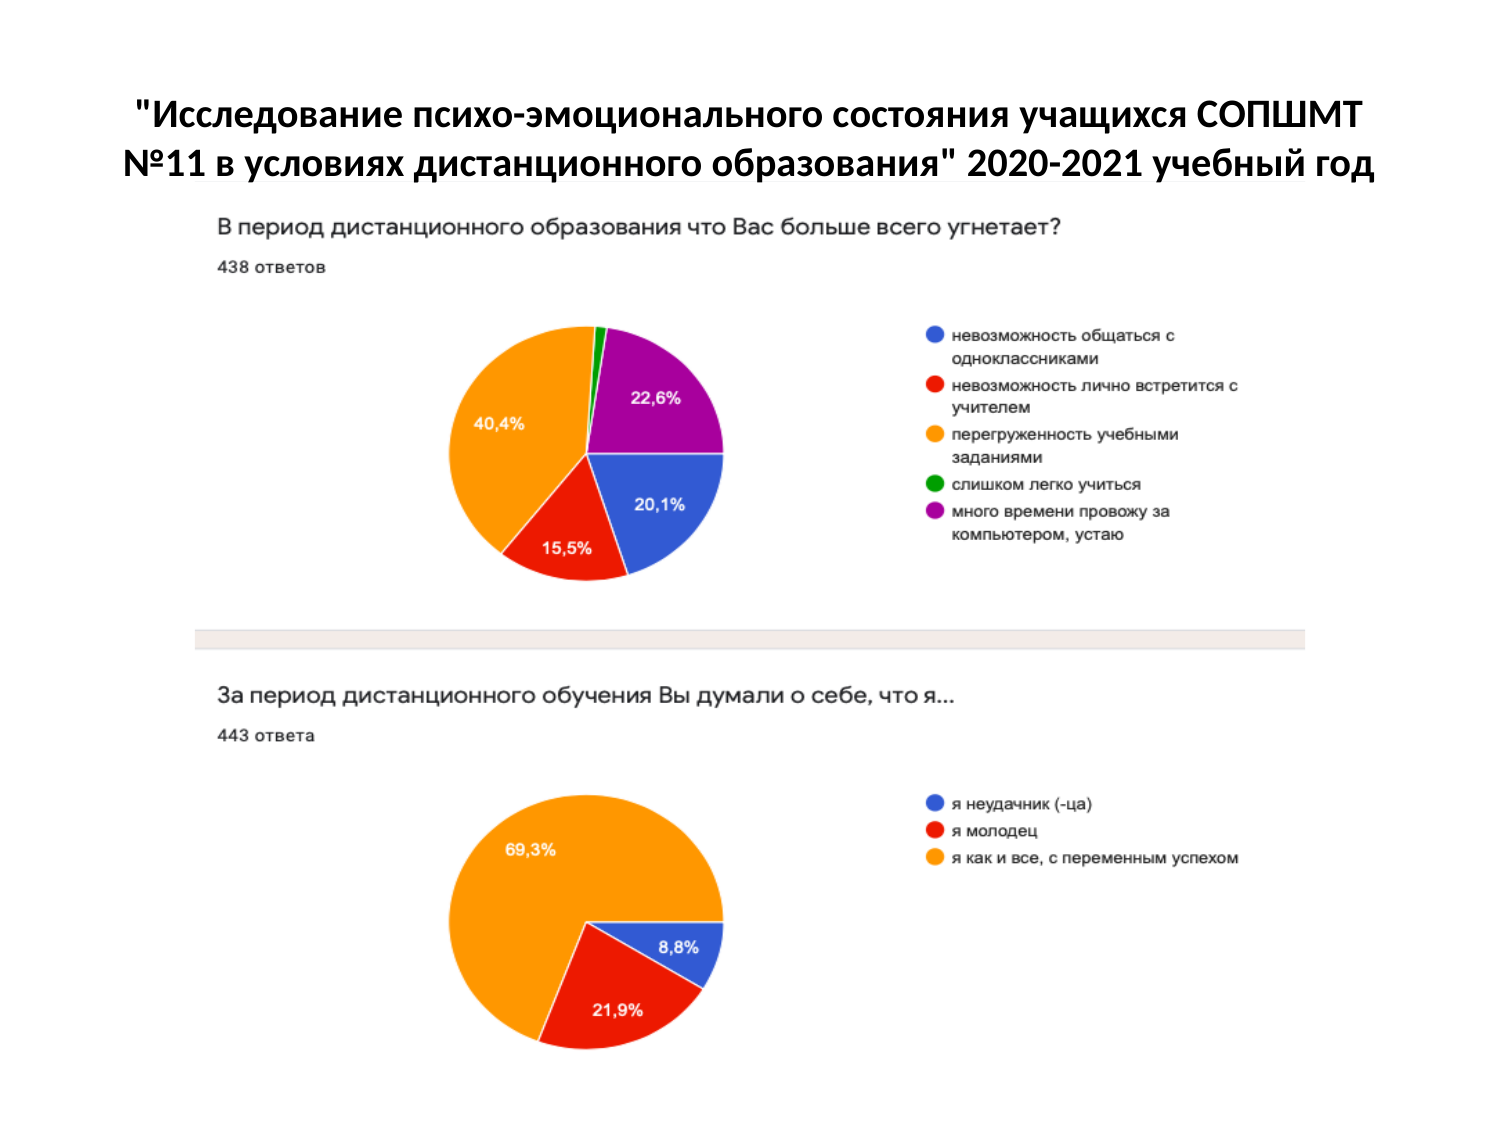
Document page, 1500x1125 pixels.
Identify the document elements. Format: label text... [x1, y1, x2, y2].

title "Исследование психо-эмоционального состояния учащихся СОПШМТ №11 в условиях дистанционного образования" 2020-2021 учебный год [103, 59, 1397, 212]
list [194, 181, 1306, 1084]
